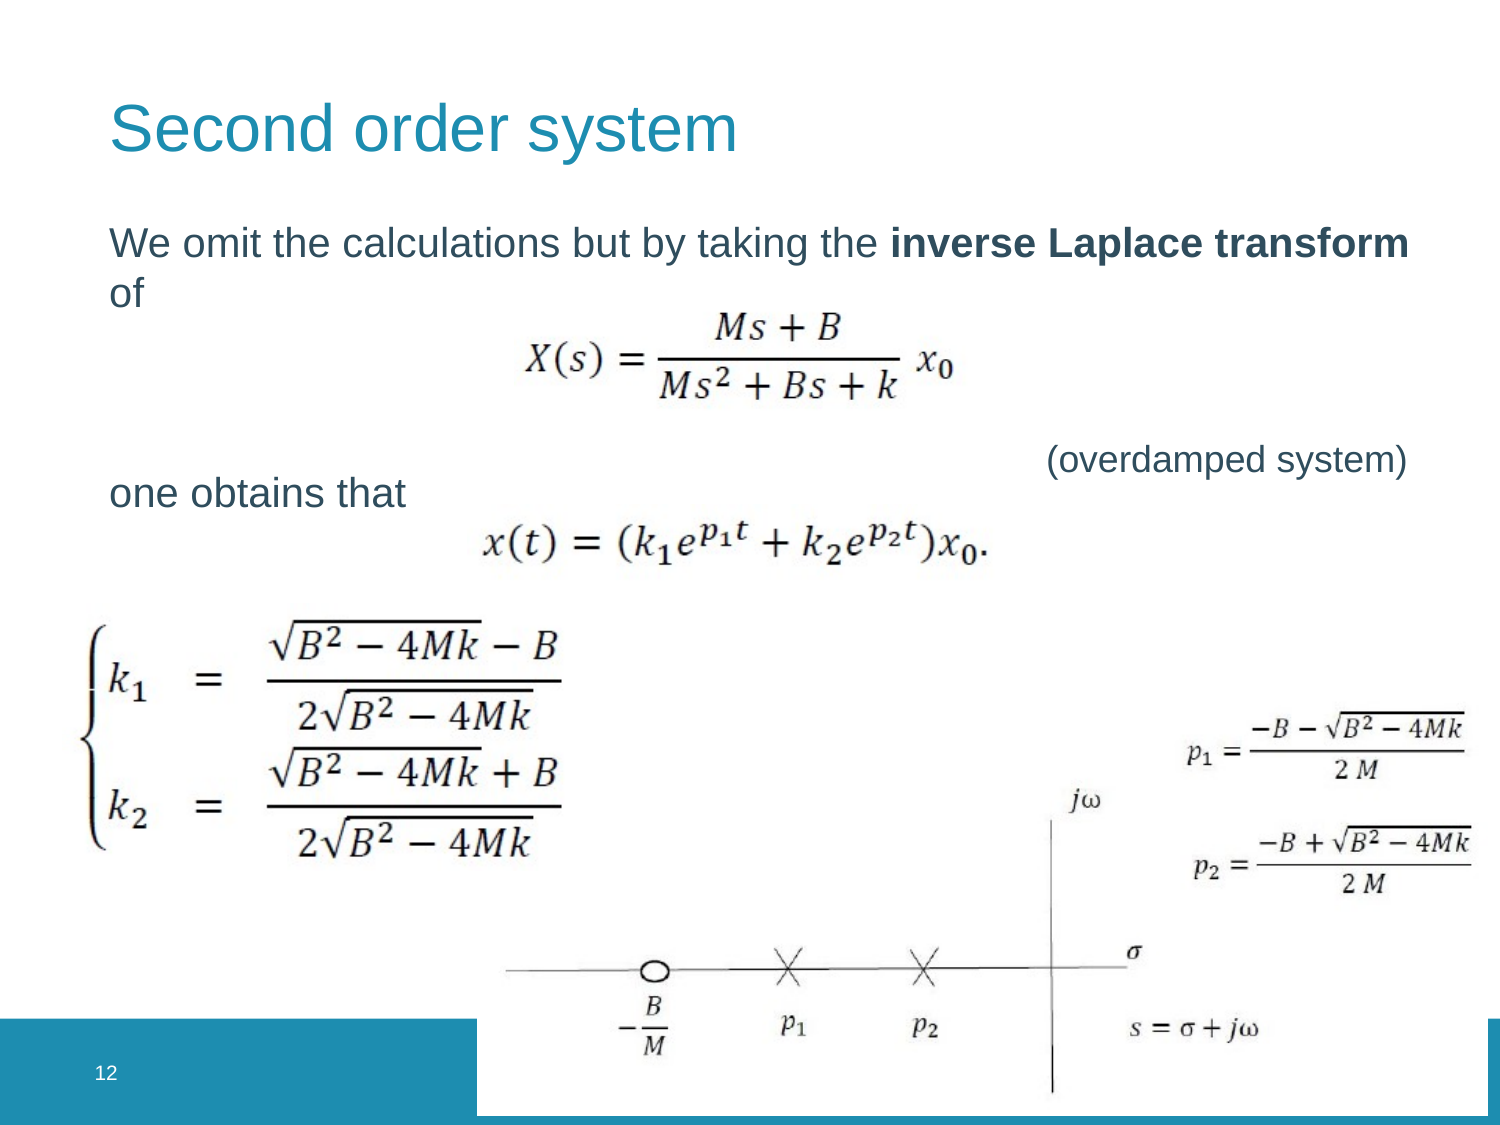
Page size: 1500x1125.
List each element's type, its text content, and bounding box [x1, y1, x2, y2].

text_box (overdamped system) [1031, 427, 1423, 488]
picture [62, 603, 1488, 1116]
slide_number 12 [94, 1018, 201, 1125]
picture [467, 504, 999, 587]
footer KU Leuven, Campus Brugge [703, 1116, 1309, 1125]
title Second order system [94, 35, 1446, 208]
text_box We omit the calculations but by taking the inverse Laplace transform of one obtains that [94, 208, 1446, 583]
picture [514, 289, 973, 427]
